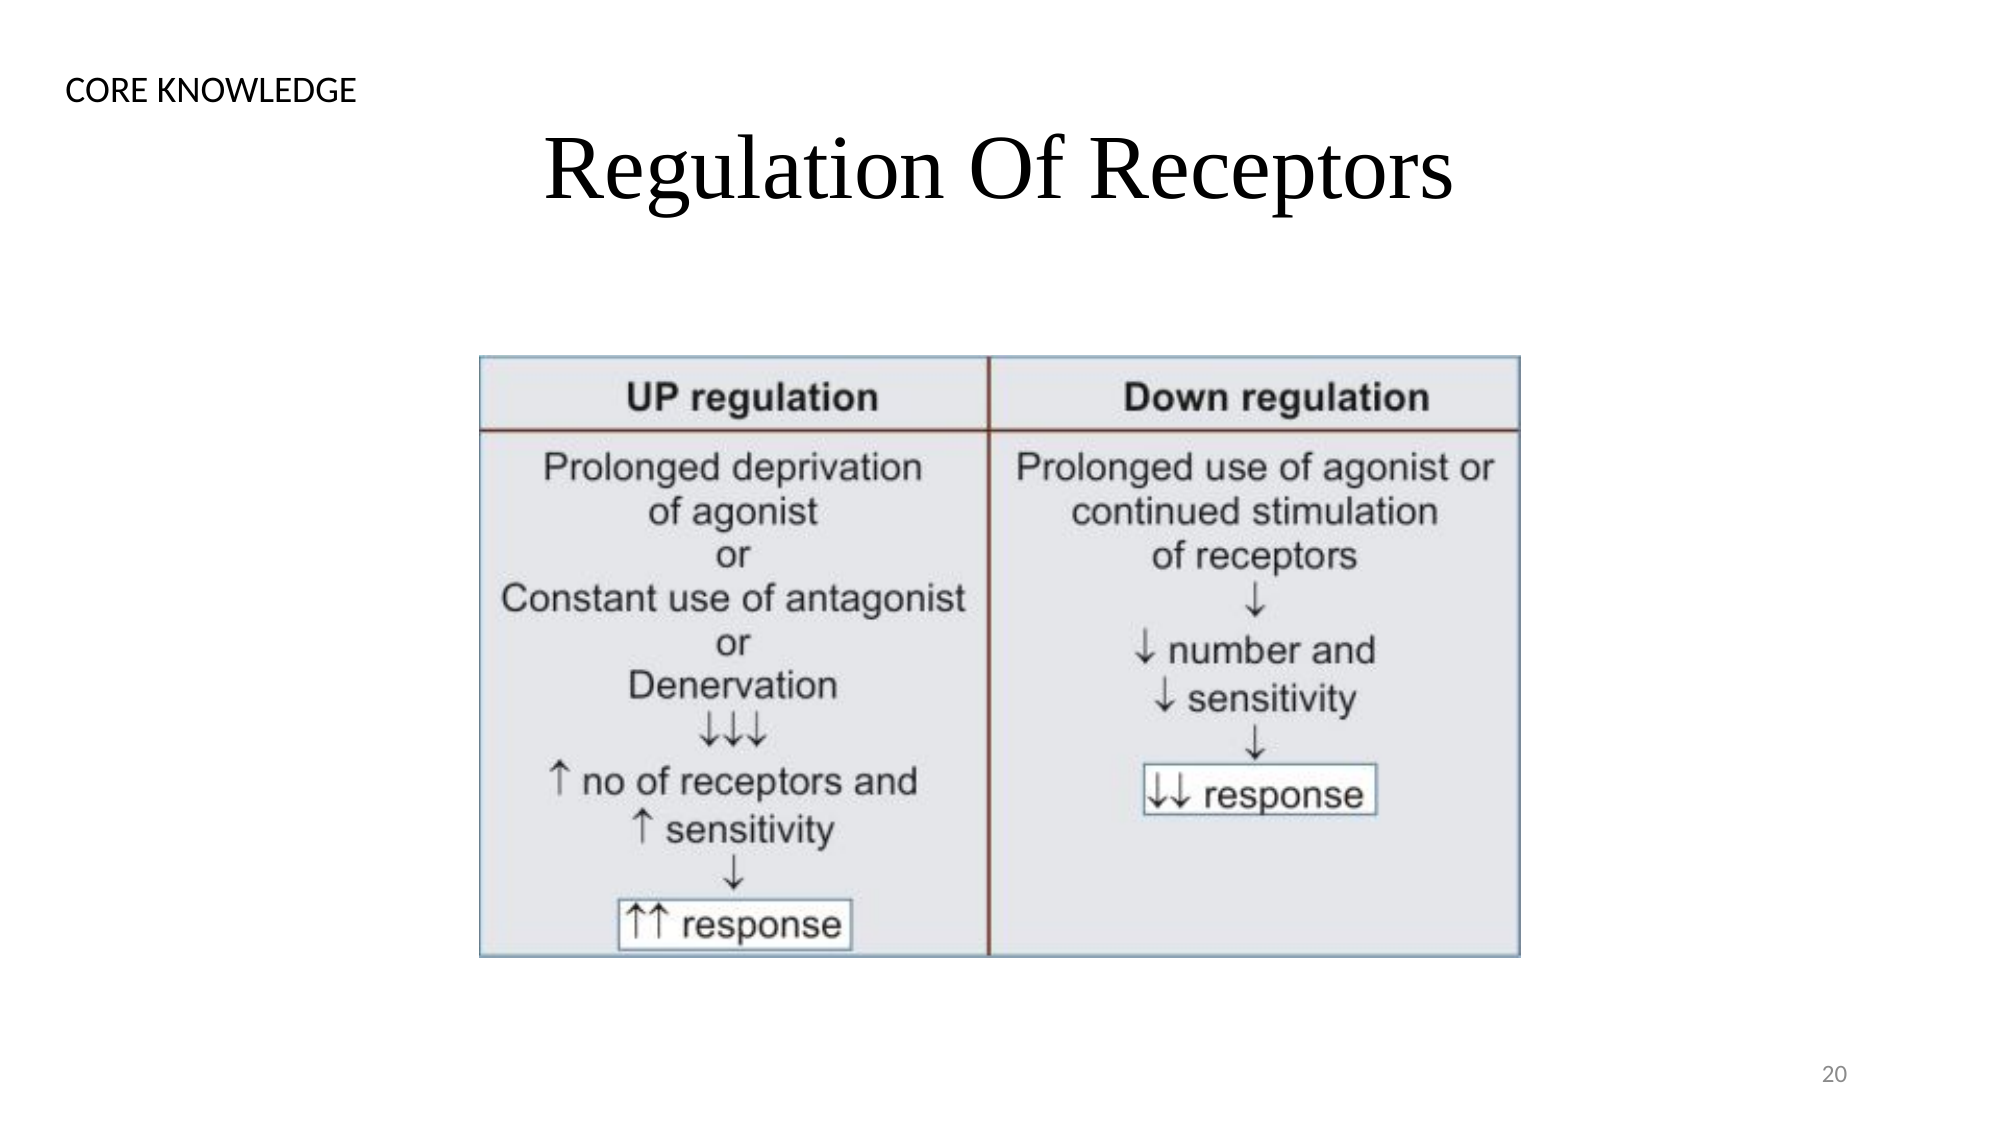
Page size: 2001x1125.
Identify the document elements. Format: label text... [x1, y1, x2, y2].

text_box CORE KNOWLEDGE [50, 57, 819, 118]
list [479, 355, 1521, 958]
slide_number 20 [1412, 1042, 1863, 1103]
title Regulation Of Receptors [137, 59, 1863, 278]
